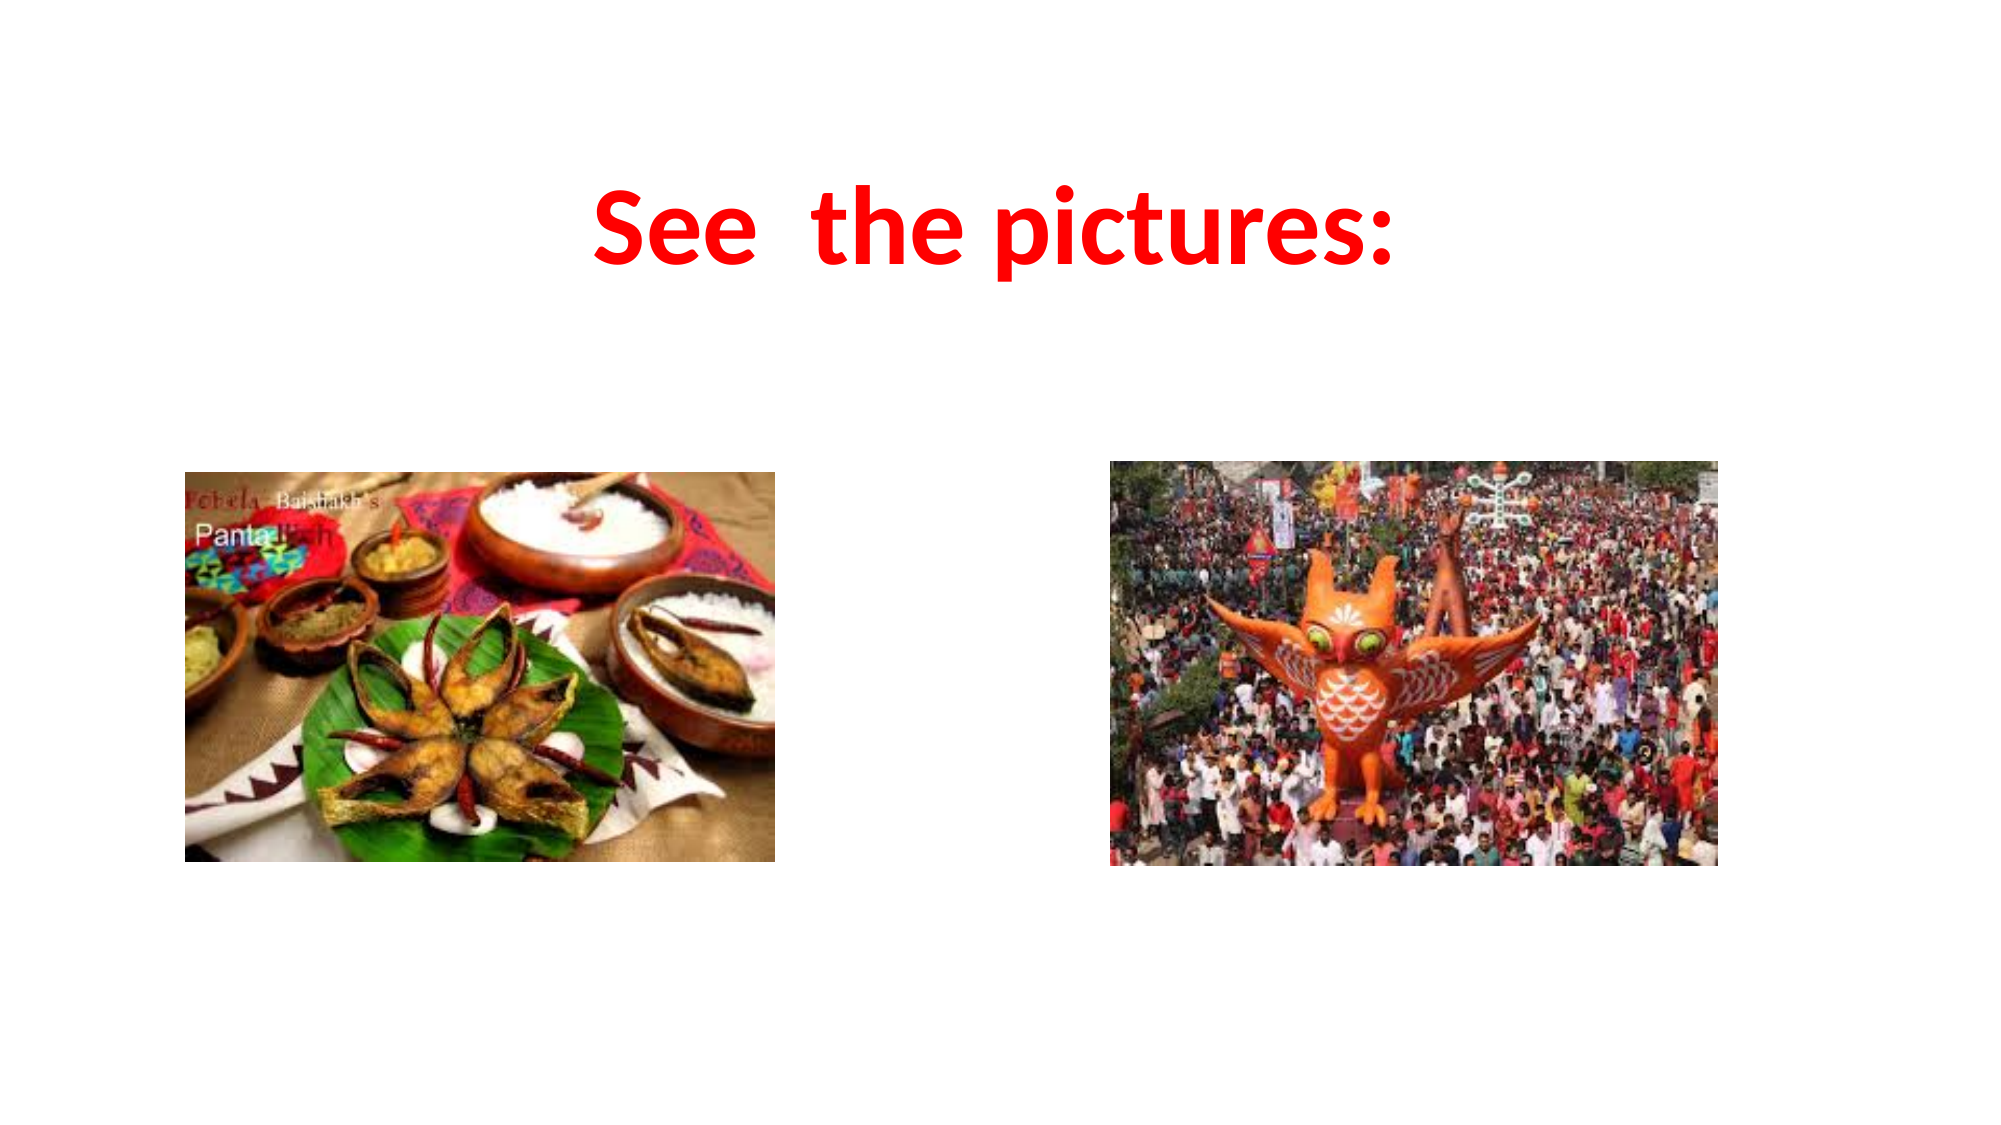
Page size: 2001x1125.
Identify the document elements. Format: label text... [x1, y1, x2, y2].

picture [1110, 461, 1718, 866]
text_box See the pictures: [578, 144, 1414, 340]
picture [185, 472, 775, 862]
